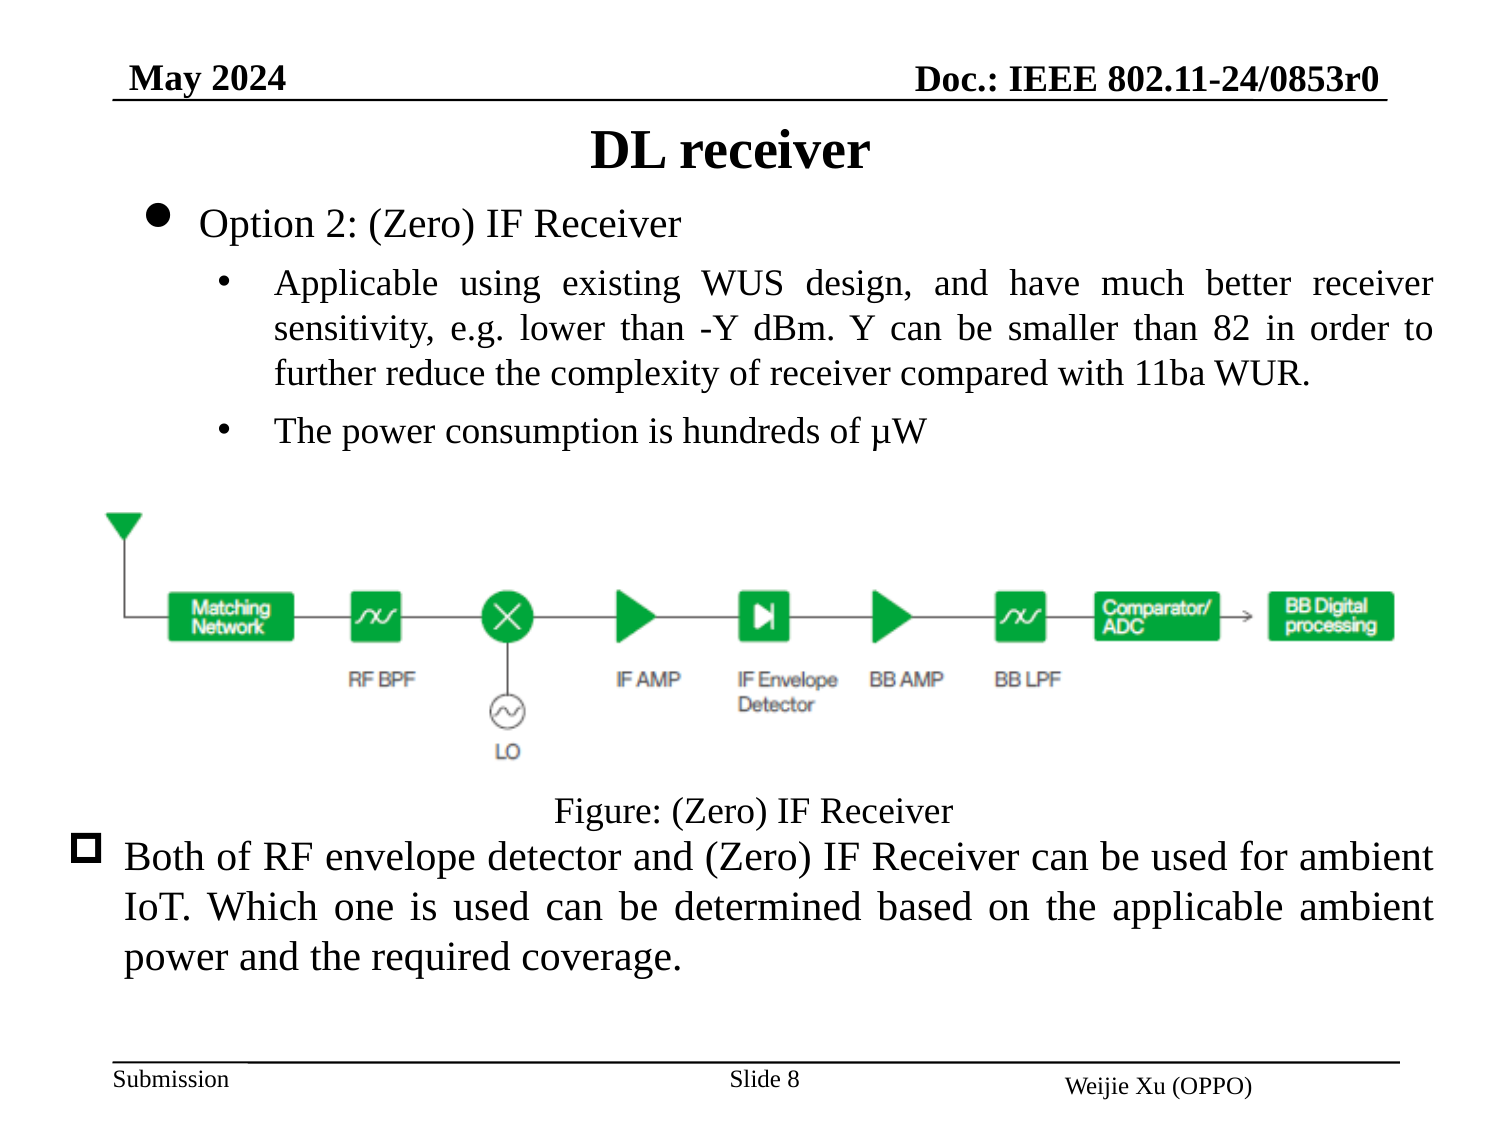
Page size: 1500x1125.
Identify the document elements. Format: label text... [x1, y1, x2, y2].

text_box May 2024 [114, 45, 493, 100]
text_box Option 2: (Zero) IF Receiver Applicable using existing WUS design, and have much better receiver sensitivity, e.g. lower than -Y dBm. Y can be smaller than 82 in order to further reduce the complexity of receiver compared with 11ba WUR. The power consumption is hundreds of µW Both of RF envelope detector and (Zero) IF Receiver can be used for ambient IoT. Which one is used can be determined based on the applicable ambient power and the required coverage. [52, 188, 1450, 986]
text_box DL receiver [62, 112, 1400, 188]
text_box Doc.: IEEE 802.11-24/0853r0 [899, 46, 1413, 107]
text_box Weijie Xu (OPPO) [1050, 1062, 1402, 1093]
picture [85, 512, 1427, 767]
text_box Figure: (Zero) IF Receiver [539, 778, 979, 839]
text_box Slide 8 [712, 1062, 800, 1122]
